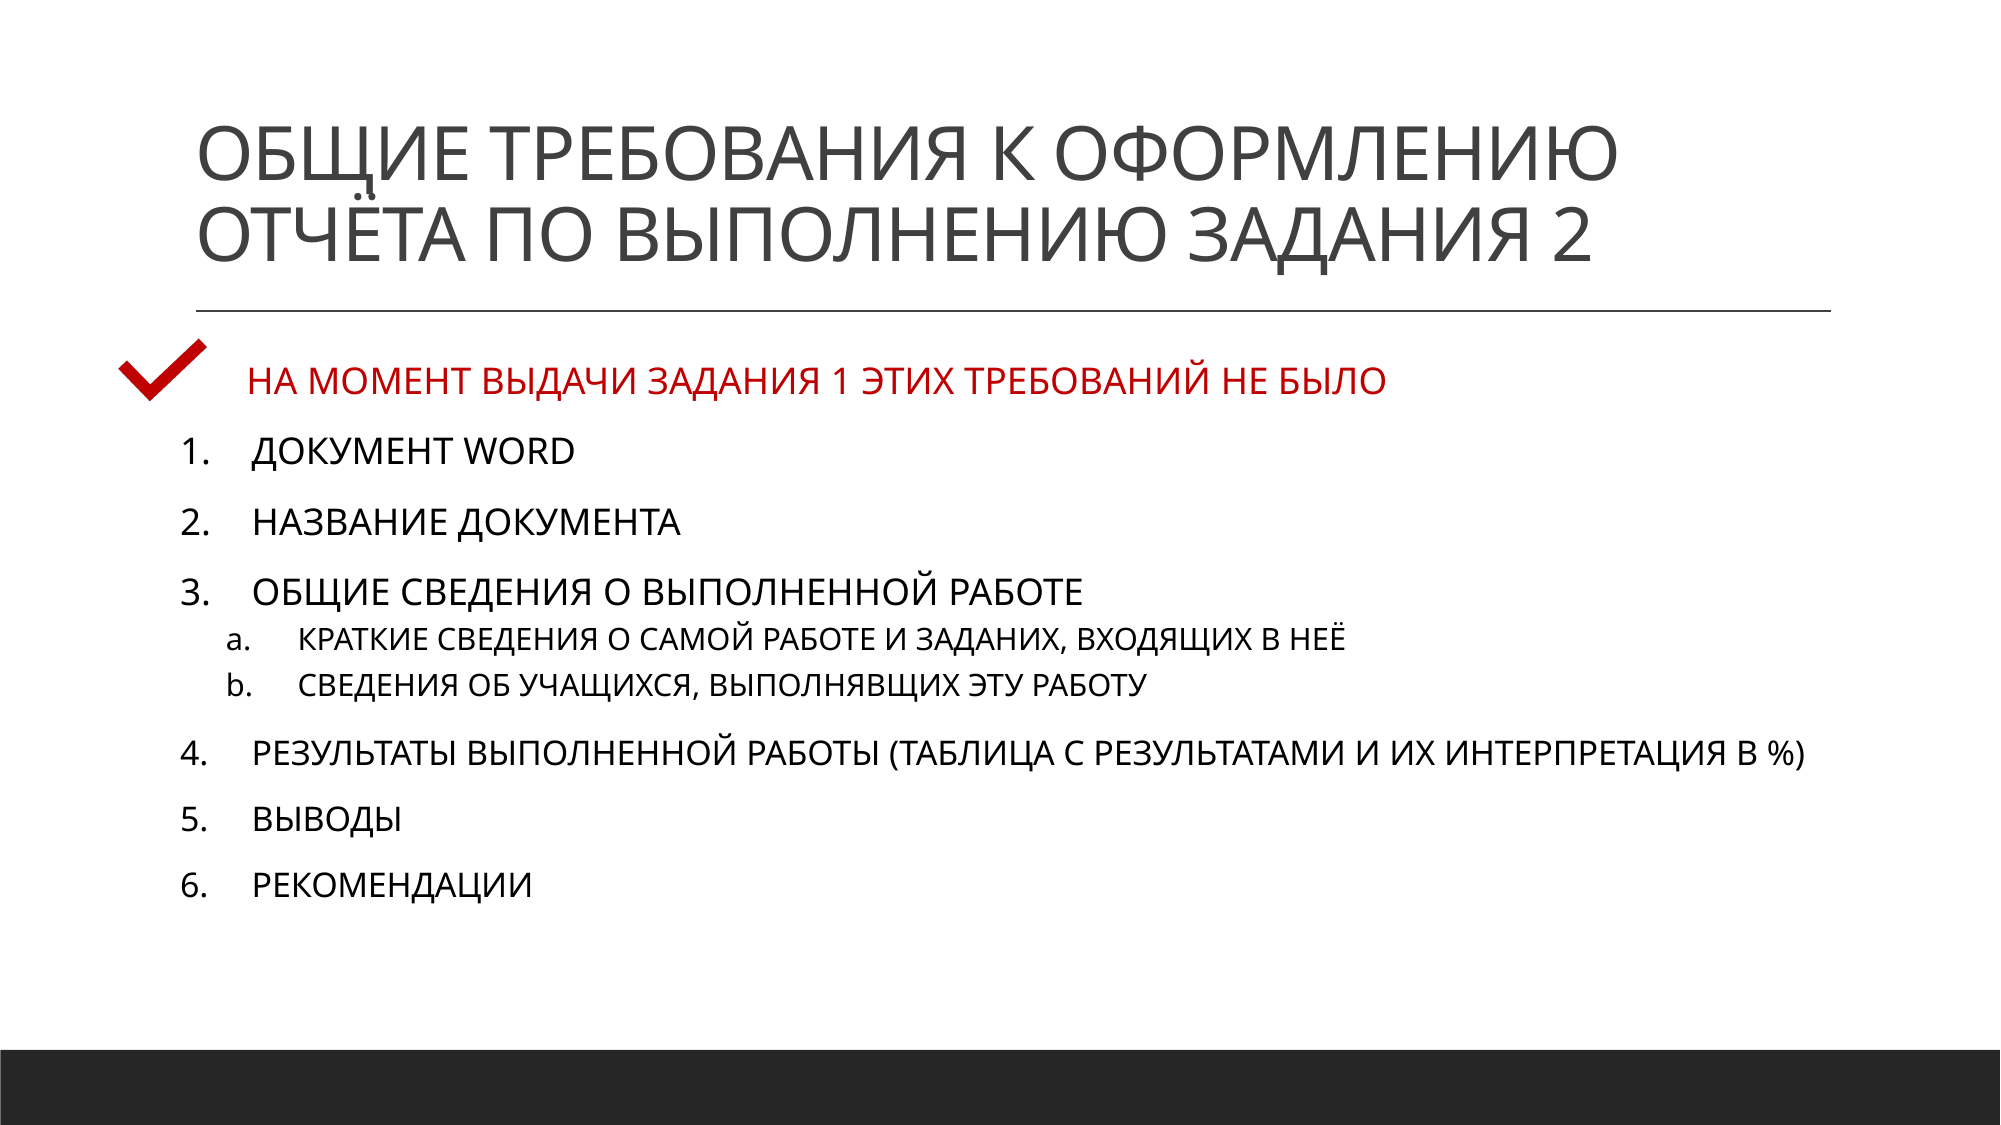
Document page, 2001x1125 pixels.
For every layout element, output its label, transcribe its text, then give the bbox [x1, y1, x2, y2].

picture [116, 324, 208, 416]
list НА МОМЕНТ ВЫДАЧИ ЗАДАНИЯ 1 ЭТИХ ТРЕБОВАНИЙ НЕ БЫЛО ДОКУМЕНТ WORD НАЗВАНИЕ ДОКУМЕНТА ОБЩИЕ СВЕДЕНИЯ О ВЫПОЛНЕННОЙ РАБОТЕ КРАТКИЕ СВЕДЕНИЯ О САМОЙ РАБОТЕ И ЗАДАНИХ, ВХОДЯЩИХ В НЕЁ СВЕДЕНИЯ ОБ УЧАЩИХСЯ, ВЫПОЛНЯВЩИХ ЭТУ РАБОТУ РЕЗУЛЬТАТЫ ВЫПОЛНЕННОЙ РАБОТЫ (ТАБЛИЦА С РЕЗУЛЬТАТАМИ И ИХ ИНТЕРПРЕТАЦИЯ В %) ВЫВОДЫ РЕКОМЕНДАЦИИ [180, 345, 1830, 963]
title ОБЩИЕ ТРЕБОВАНИЯ К ОФОРМЛЕНИЮ ОТЧЁТА ПО ВЫПОЛНЕНИЮ ЗАДАНИЯ 2 [180, 47, 1830, 285]
